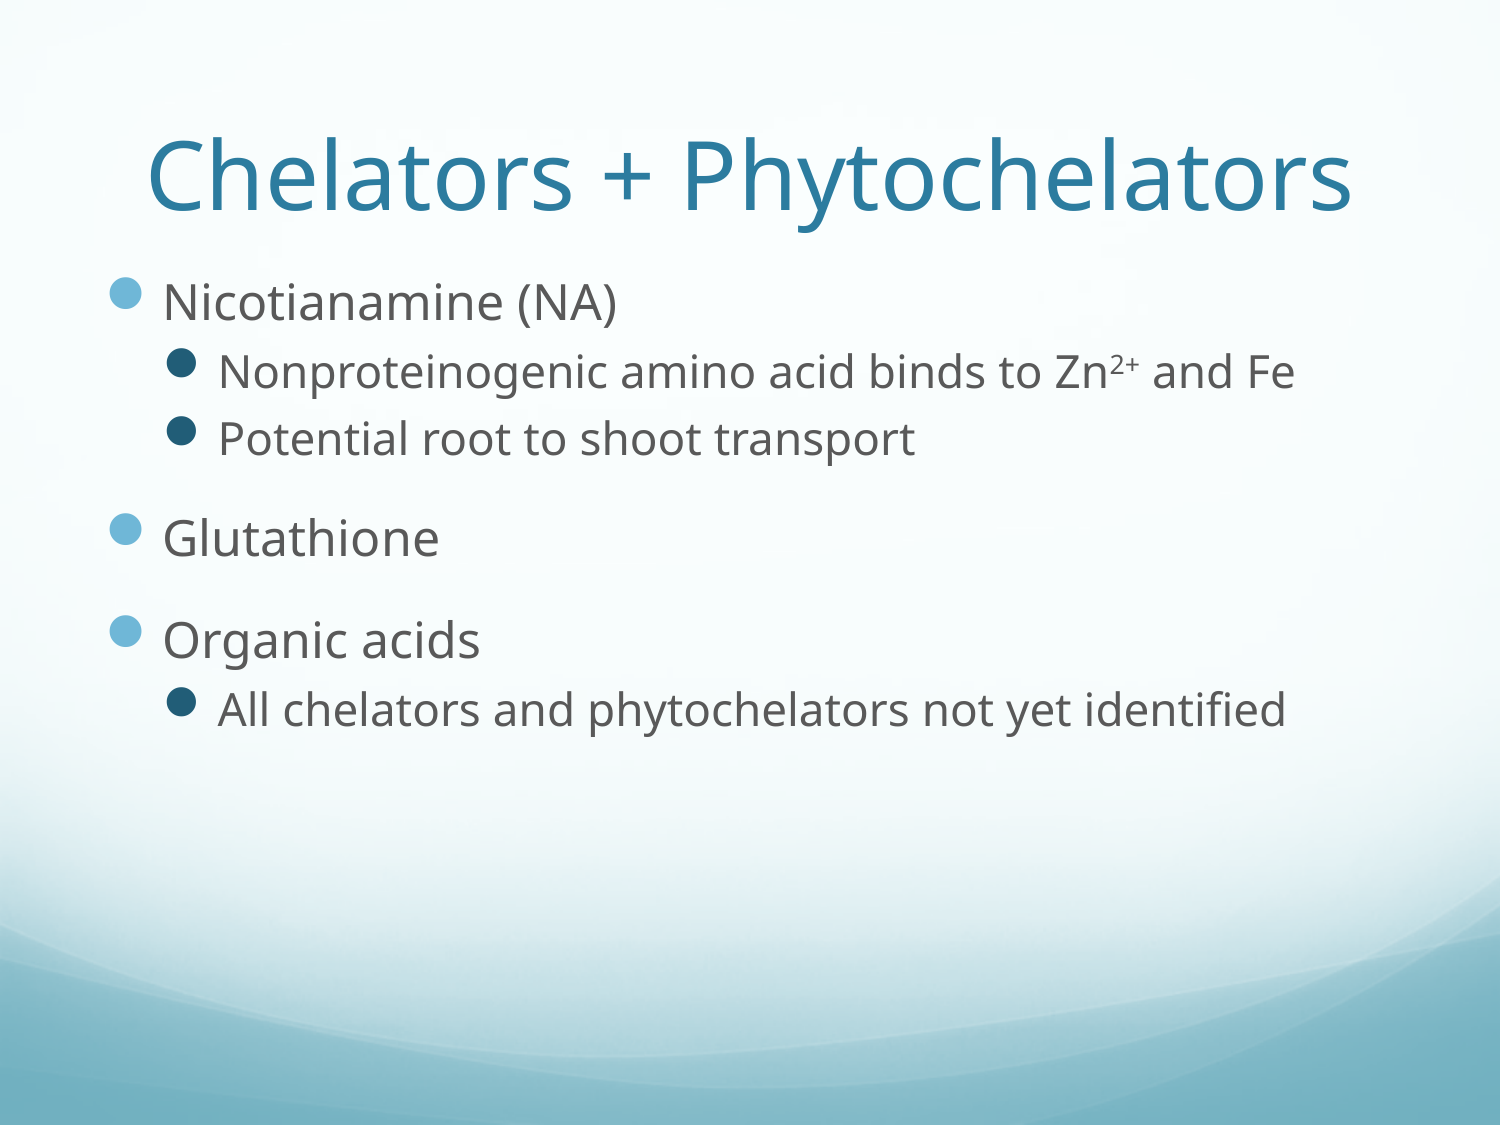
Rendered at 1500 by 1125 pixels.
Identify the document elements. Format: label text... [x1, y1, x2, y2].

title Chelators + Phytochelators [90, 17, 1410, 237]
list Nicotianamine (NA) Nonproteinogenic amino acid binds to Zn2+ and Fe Potential root to shoot transport Glutathione Organic acids All chelators and phytochelators not yet identified [90, 262, 1410, 975]
